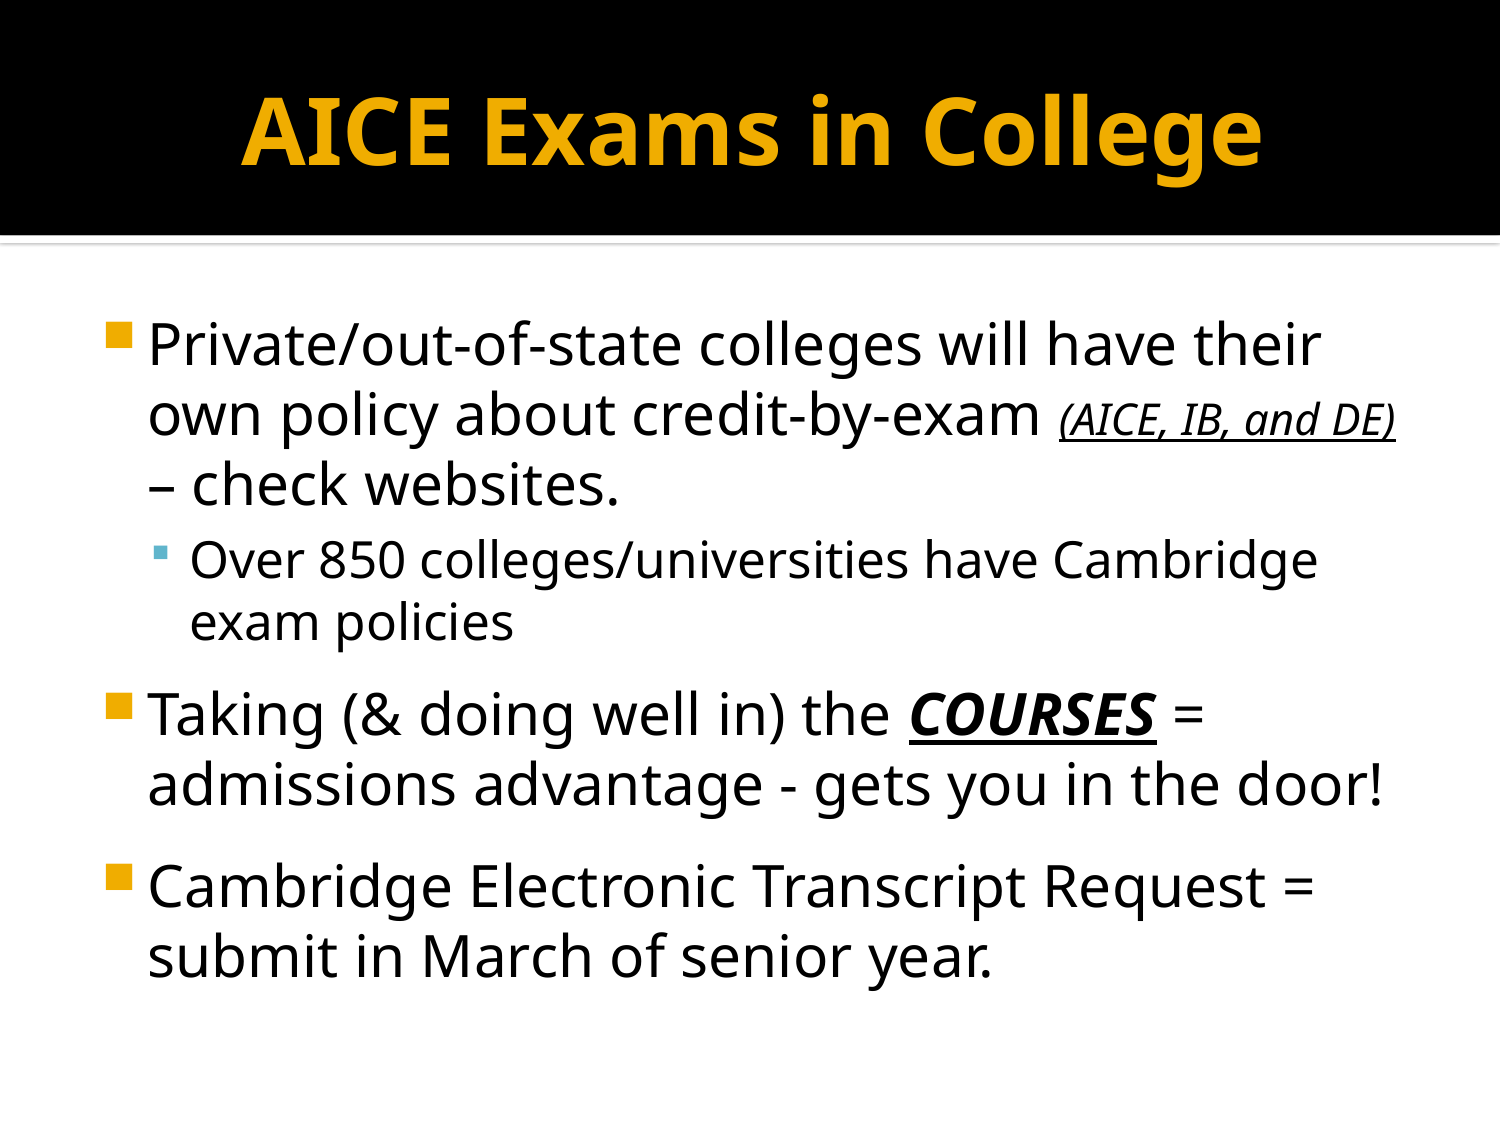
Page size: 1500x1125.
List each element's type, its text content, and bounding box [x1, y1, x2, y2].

title AICE Exams in College [75, 25, 1425, 231]
list Private/out-of-state colleges will have their own policy about credit-by-exam (AICE, IB, and DE) – check websites. Over 850 colleges/universities have Cambridge exam policies Taking (& doing well in) the COURSES = admissions advantage - gets you in the door! Cambridge Electronic Transcript Request = submit in March of senior year. [75, 291, 1425, 1050]
